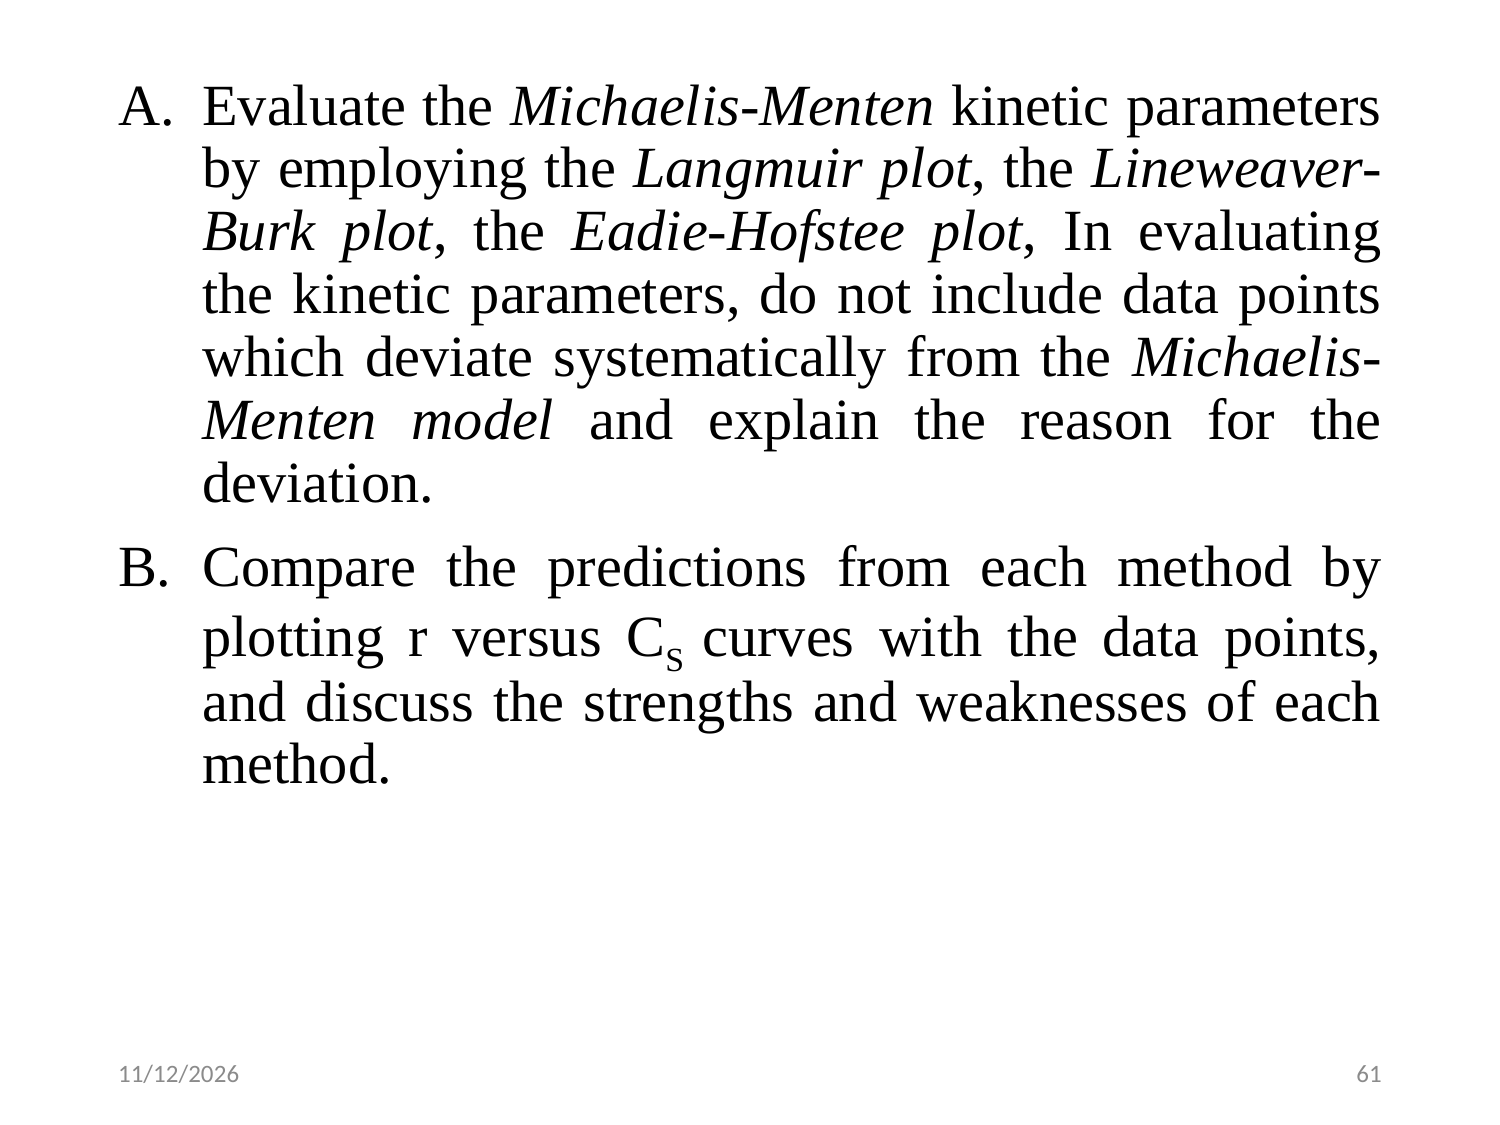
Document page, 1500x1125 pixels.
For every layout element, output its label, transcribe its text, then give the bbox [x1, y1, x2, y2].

list Evaluate the Michaelis-Menten kinetic parameters by employing the Langmuir plot, the Lineweaver-Burk plot, the Eadie-Hofstee plot, In evaluating the kinetic parameters, do not include data points which deviate systematically from the Michaelis-Menten model and explain the reason for the deviation. Compare the predictions from each method by plotting r versus CS curves with the data points, and discuss the strengths and weaknesses of each method. [103, 67, 1397, 1014]
slide_number 61 [1059, 1042, 1397, 1103]
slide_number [103, 1042, 441, 1103]
